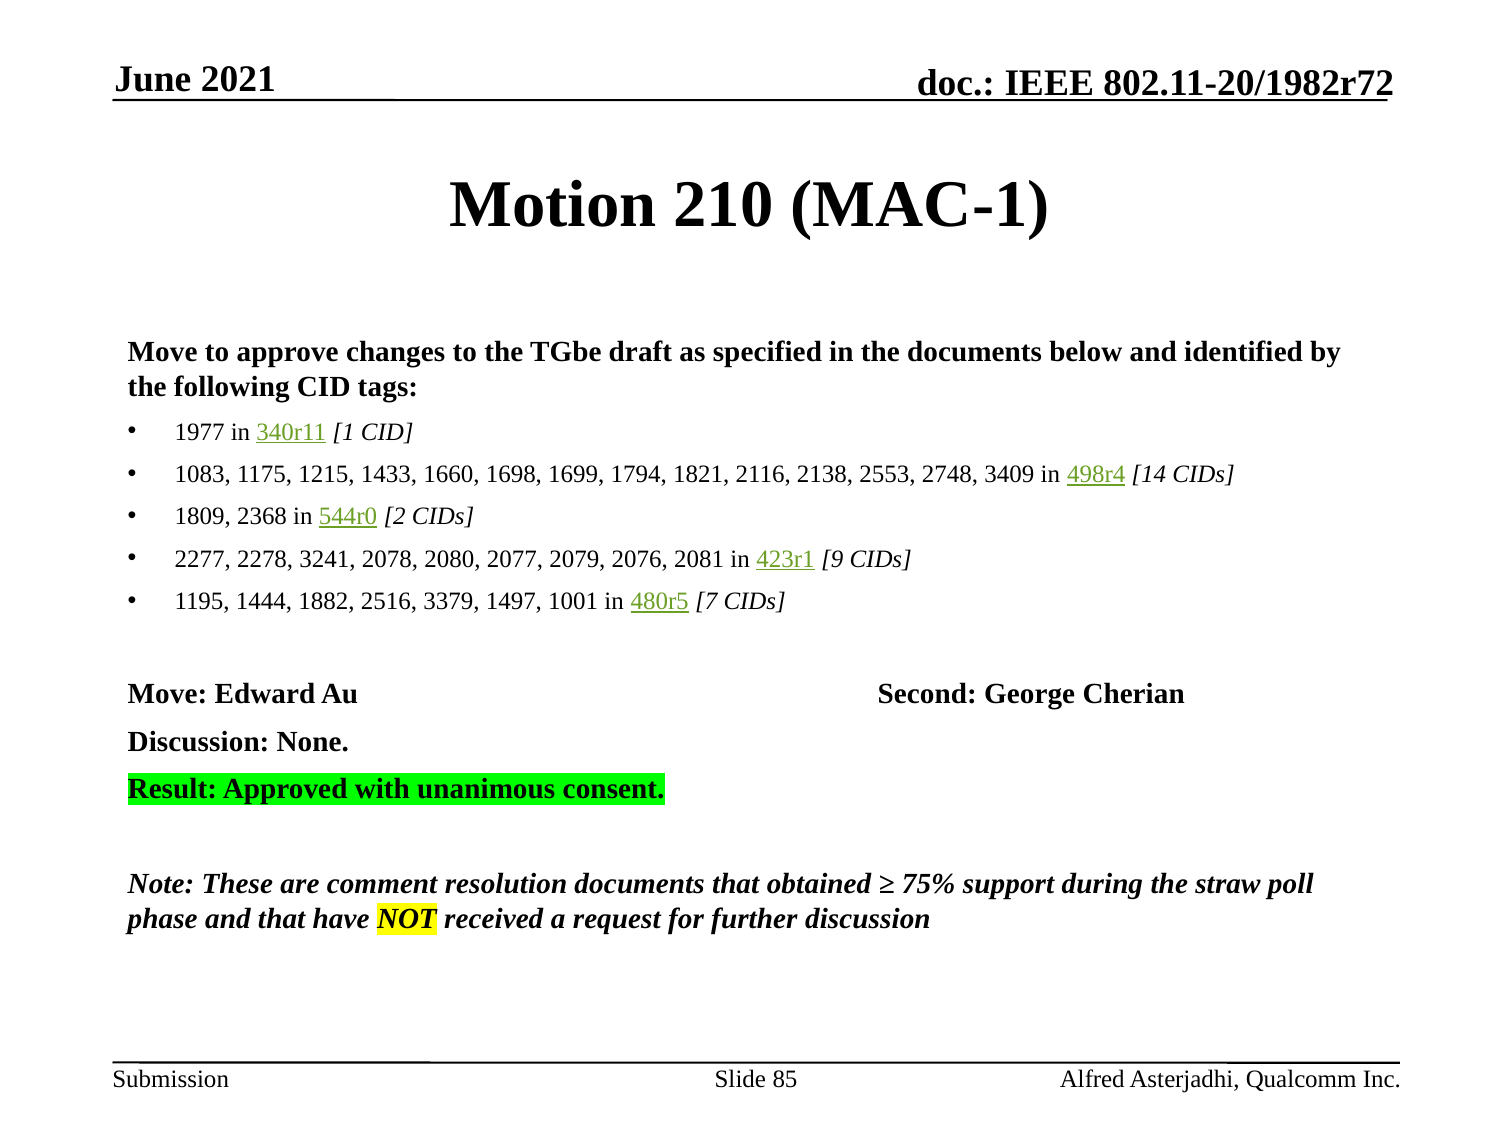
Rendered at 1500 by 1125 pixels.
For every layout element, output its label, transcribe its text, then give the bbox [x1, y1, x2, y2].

footer Alfred Asterjadhi, Qualcomm Inc. [878, 1061, 1402, 1093]
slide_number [114, 54, 423, 100]
list Move to approve changes to the TGbe draft as specified in the documents below and identified by the following CID tags: 1977 in 340r11 [1 CID] 1083, 1175, 1215, 1433, 1660, 1698, 1699, 1794, 1821, 2116, 2138, 2553, 2748, 3409 in 498r4 [14 CIDs] 1809, 2368 in 544r0 [2 CIDs] 2277, 2278, 3241, 2078, 2080, 2077, 2079, 2076, 2081 in 423r1 [9 CIDs] 1195, 1444, 1882, 2516, 3379, 1497, 1001 in 480r5 [7 CIDs] Move: Edward Au Second: George Cherian Discussion: None. Result: Approved with unanimous consent. Note: These are comment resolution documents that obtained ≥ 75% support during the straw poll phase and that have NOT received a request for further discussion [112, 324, 1388, 1063]
slide_number Slide 85 [712, 1061, 800, 1123]
title Motion 210 (MAC-1) [112, 112, 1388, 288]
